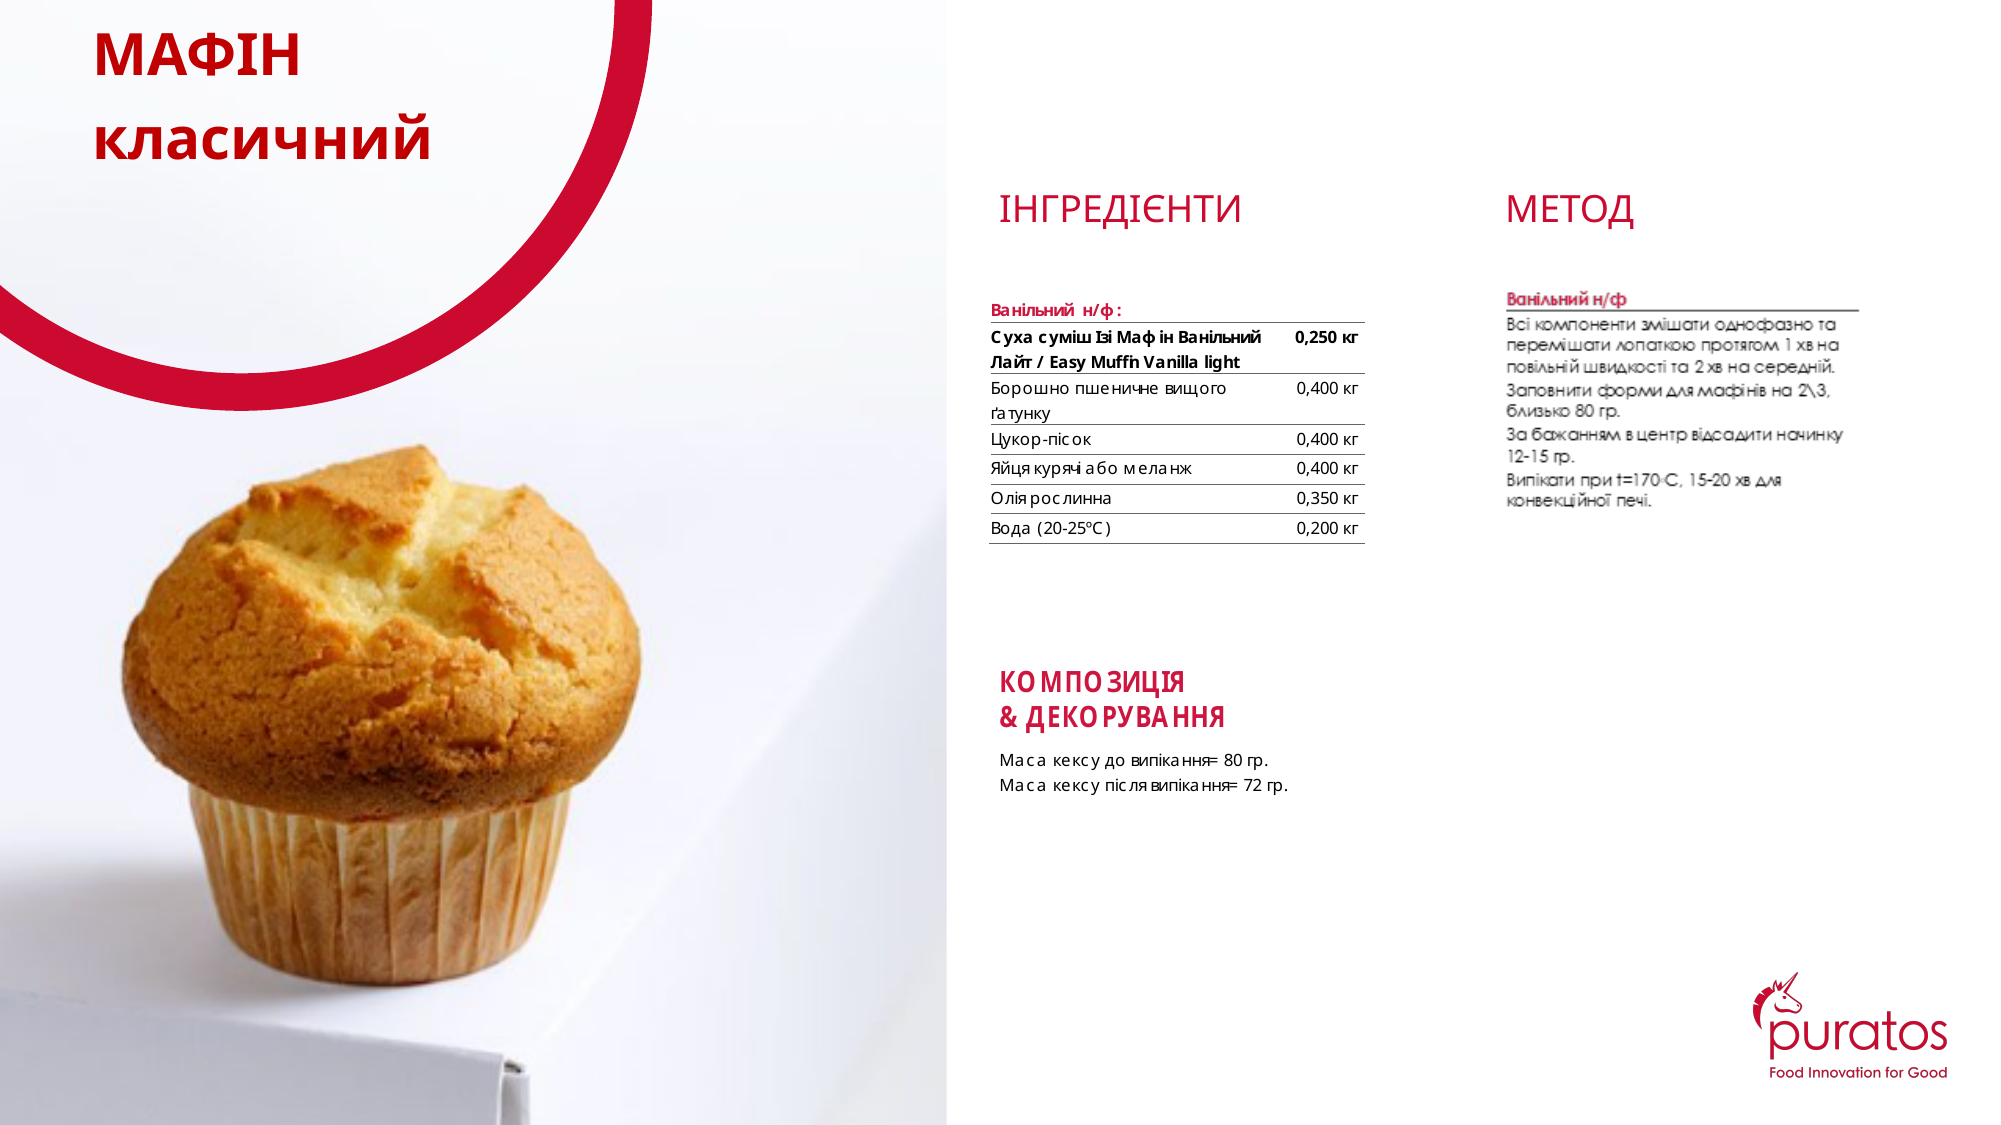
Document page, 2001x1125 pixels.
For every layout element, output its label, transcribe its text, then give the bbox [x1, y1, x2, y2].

text_box ІНГРЕДІЄНТИ МЕТОД [984, 177, 2000, 238]
picture [0, 0, 2000, 1125]
